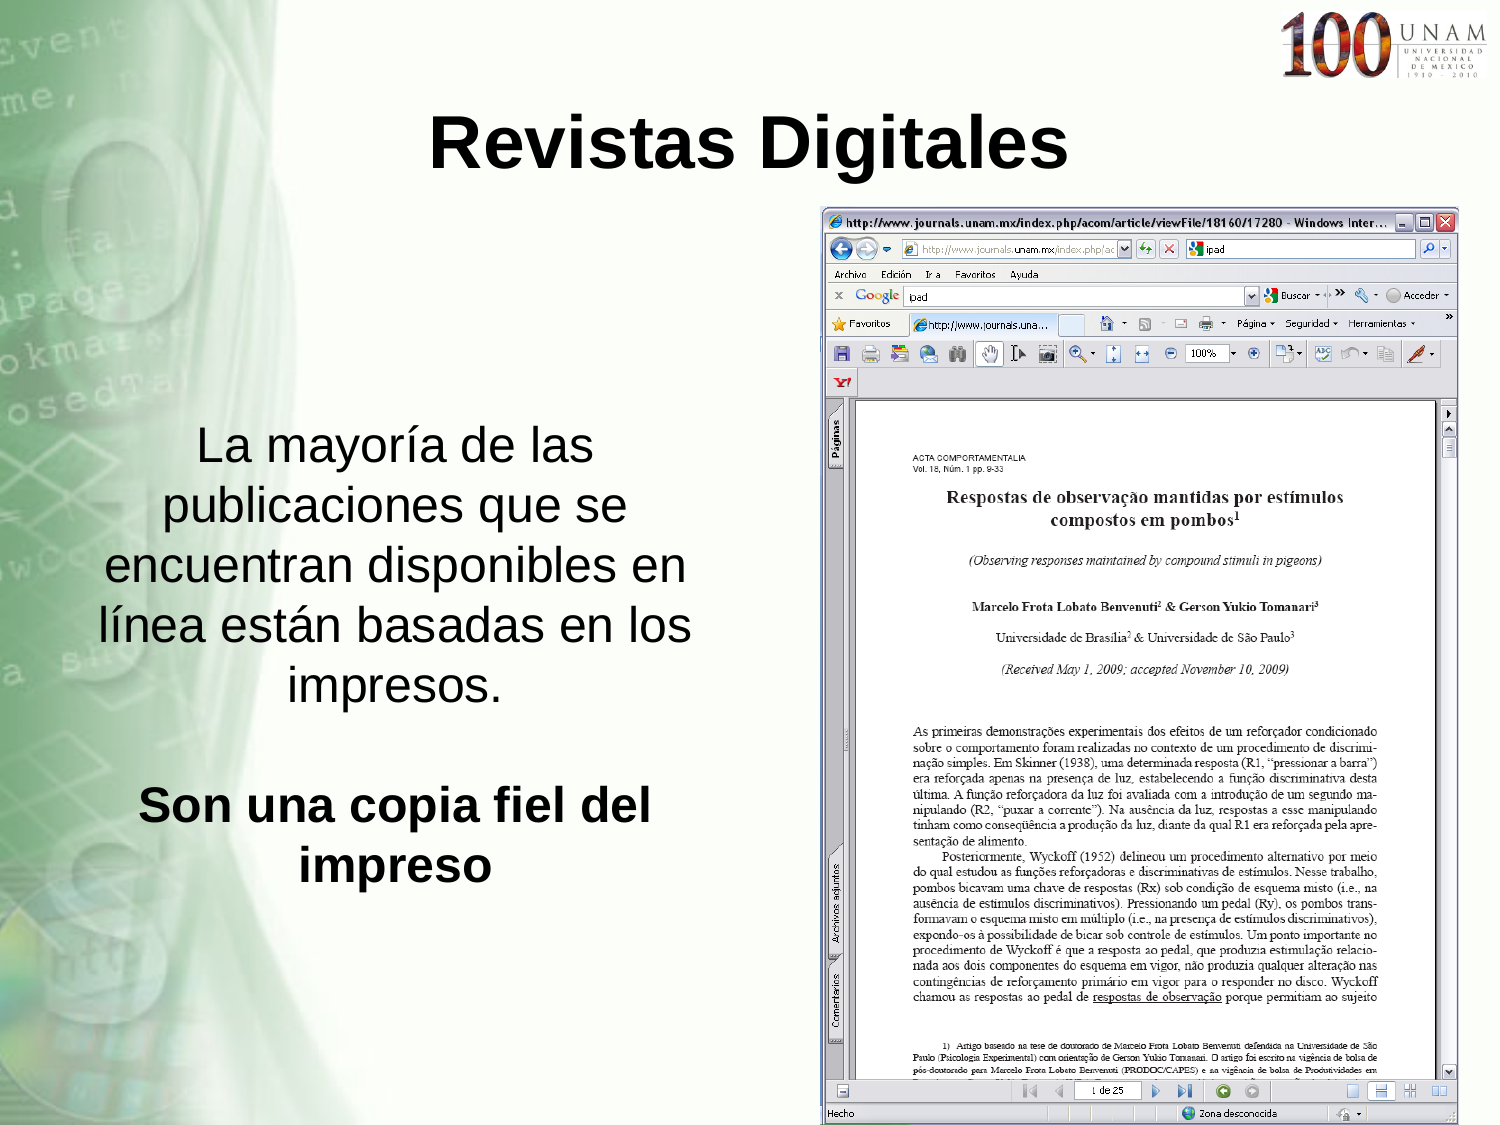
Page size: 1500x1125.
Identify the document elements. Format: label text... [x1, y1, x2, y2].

text_box La mayoría de las publicaciones que se encuentran disponibles en línea están basadas en los impresos. Son una copia fiel del impreso [41, 405, 750, 900]
picture [0, 0, 1500, 1125]
text_box Revistas Digitales [74, 45, 1425, 233]
